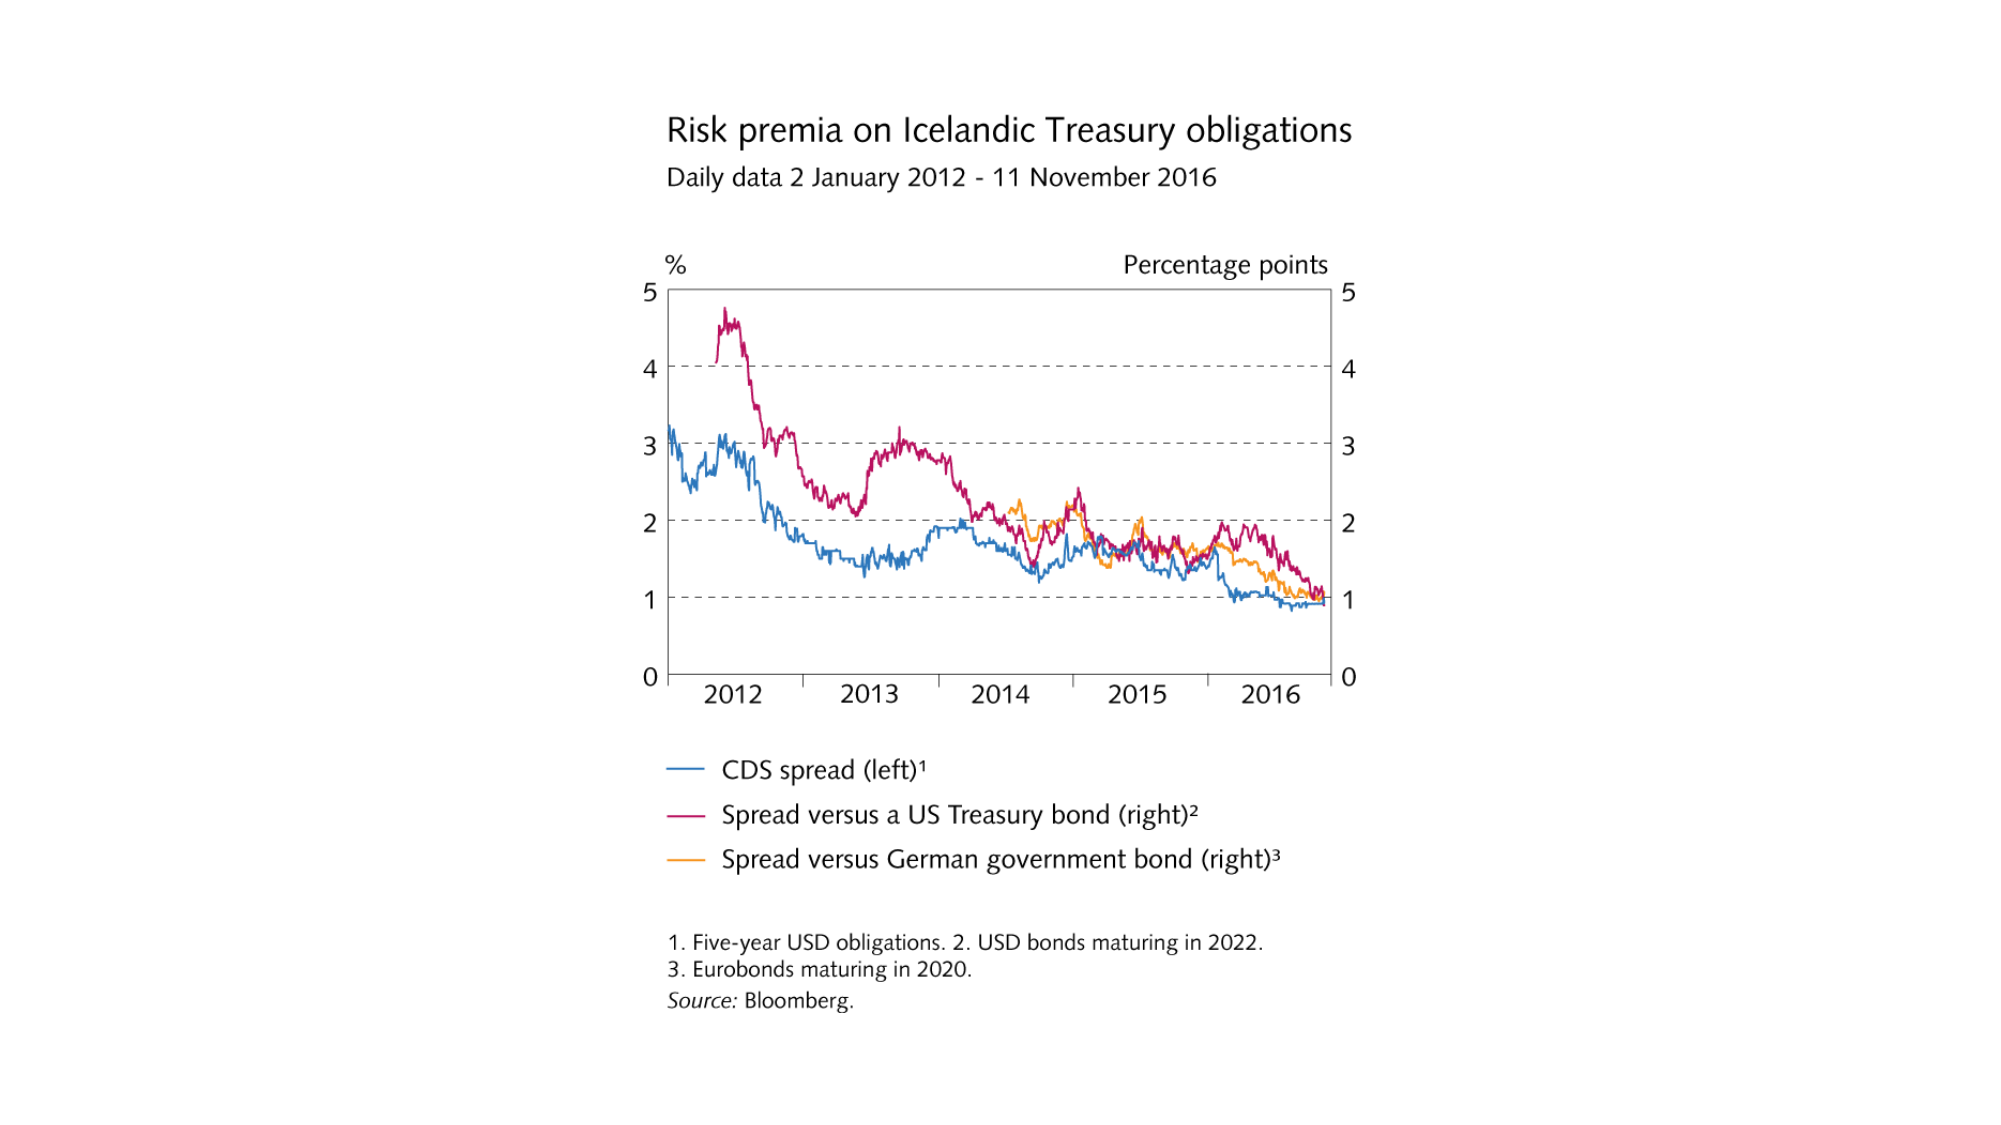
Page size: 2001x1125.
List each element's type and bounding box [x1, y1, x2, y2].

picture [643, 112, 1356, 1013]
